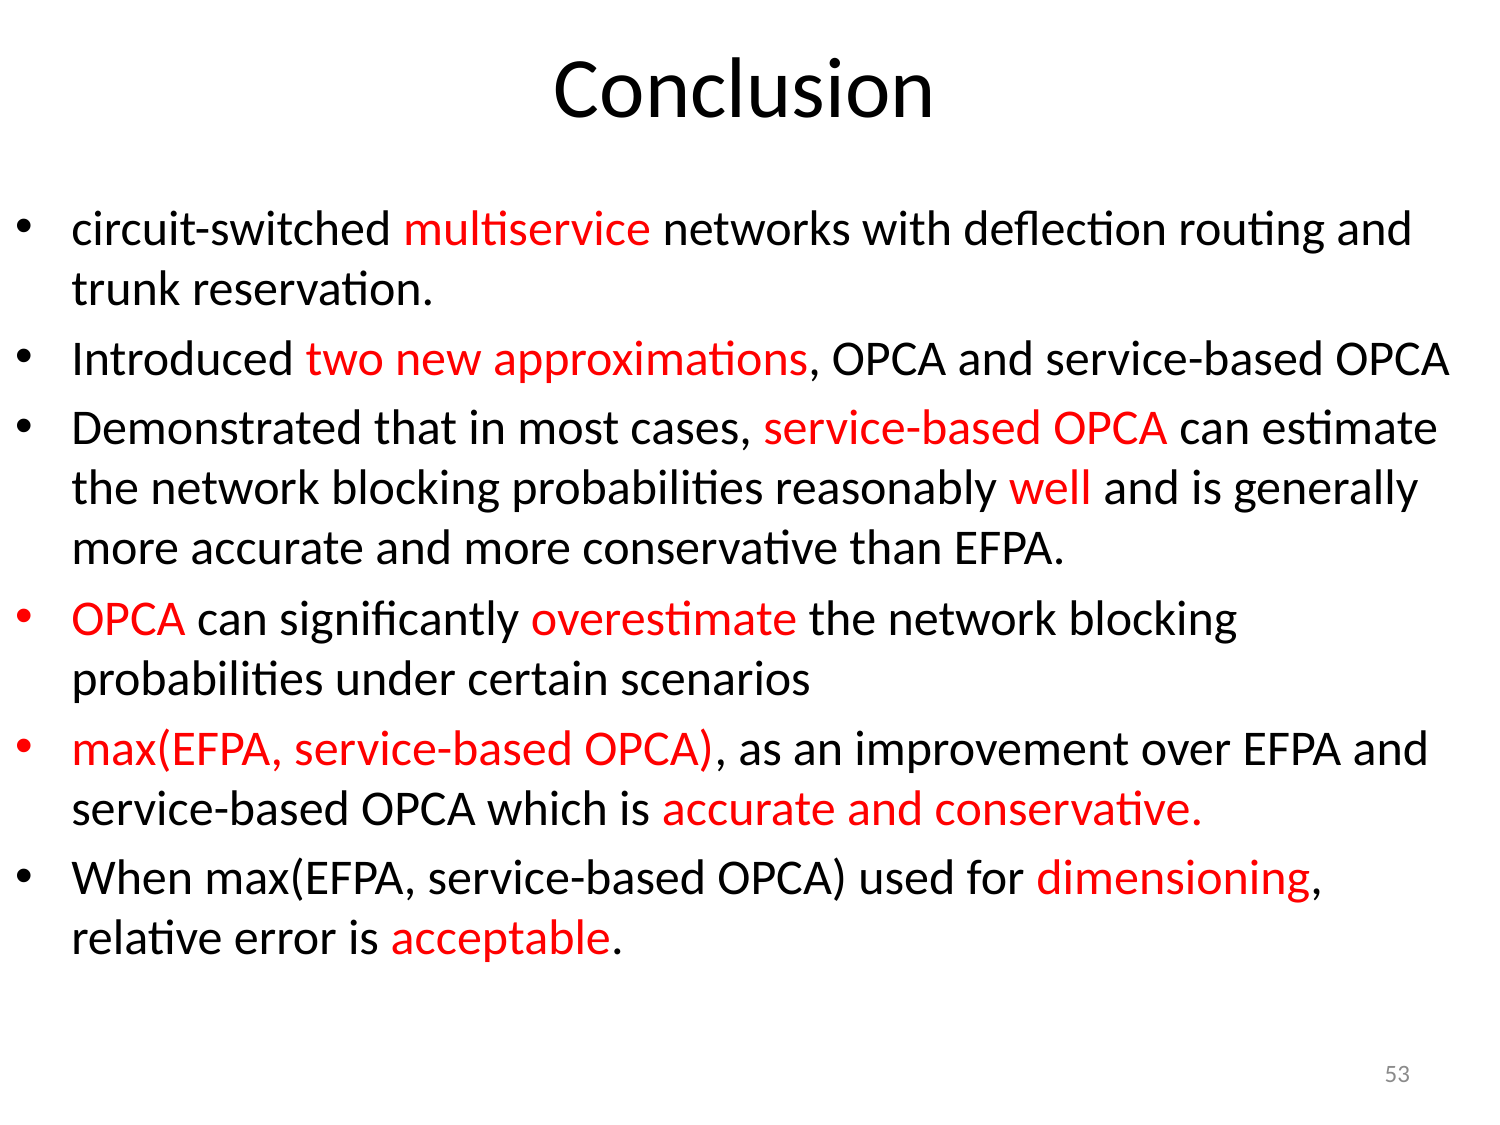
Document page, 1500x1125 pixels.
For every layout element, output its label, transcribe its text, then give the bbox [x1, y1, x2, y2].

slide_number 53 [1074, 1042, 1425, 1103]
list circuit-switched multiservice networks with deflection routing and trunk reservation. Introduced two new approximations, OPCA and service-based OPCA Demonstrated that in most cases, service-based OPCA can estimate the network blocking probabilities reasonably well and is generally more accurate and more conservative than EFPA. OPCA can significantly overestimate the network blocking probabilities under certain scenarios max(EFPA, service-based OPCA), as an improvement over EFPA and service-based OPCA which is accurate and conservative. When max(EFPA, service-based OPCA) used for dimensioning, relative error is acceptable. [0, 187, 1500, 1125]
title Conclusion [70, 23, 1421, 143]
